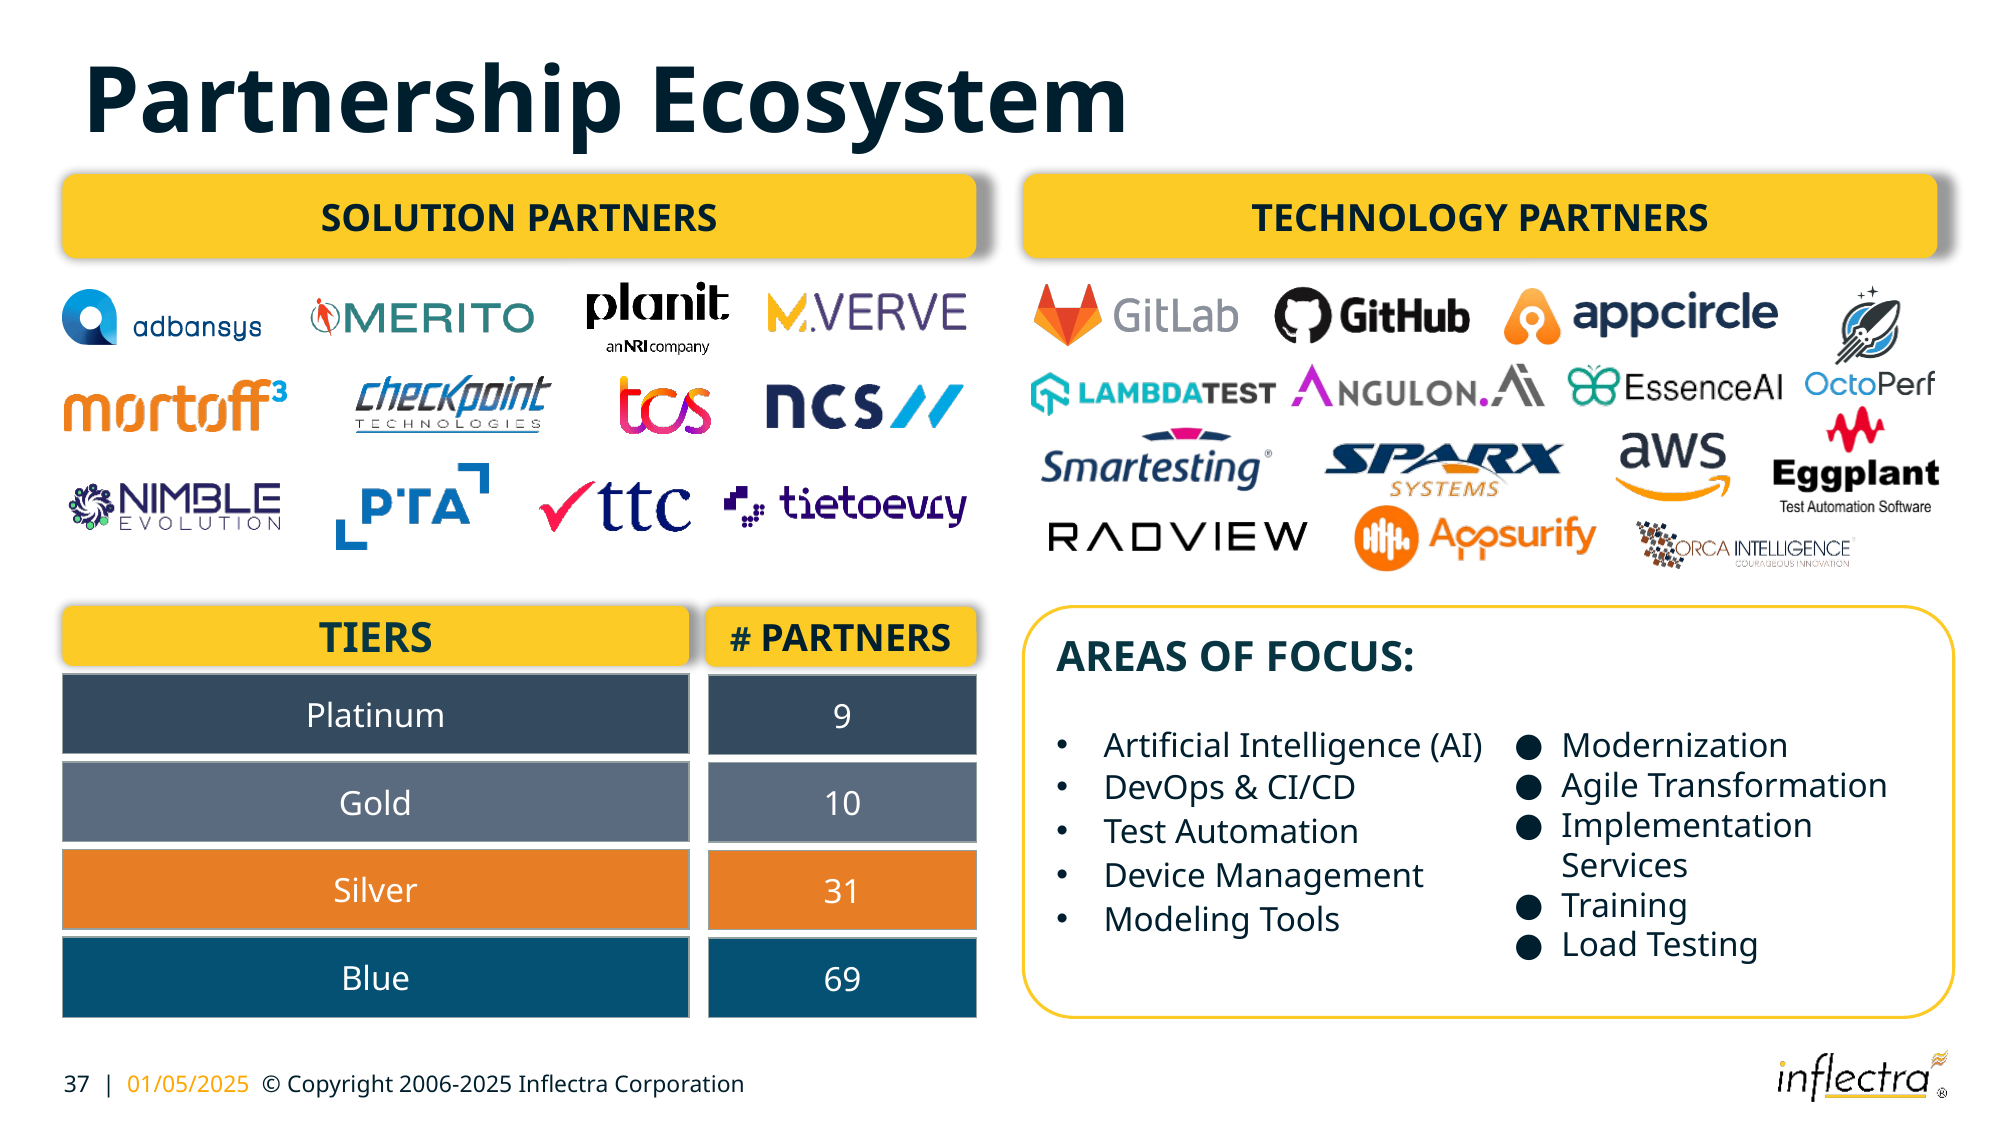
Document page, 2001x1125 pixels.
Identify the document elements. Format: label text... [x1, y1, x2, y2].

text_box [1023, 606, 1954, 1018]
picture [765, 379, 965, 431]
picture [1504, 281, 1942, 515]
text_box Platinum [62, 674, 689, 754]
text_box # PARTNERS [706, 606, 977, 667]
text_box 10 [708, 762, 977, 843]
picture [539, 481, 691, 532]
picture [62, 289, 261, 345]
title Partnership Ecosystem [67, 39, 1793, 166]
picture [64, 378, 288, 432]
text_box TIERS [62, 605, 690, 666]
text_box SOLUTION PARTNERS [62, 174, 977, 259]
text_box TECHNOLOGY PARTNERS [1023, 173, 1938, 259]
text_box 31 [708, 850, 977, 930]
picture [1615, 432, 1732, 502]
picture [1354, 505, 1597, 572]
text_box Silver [62, 849, 689, 930]
picture [1321, 440, 1569, 500]
picture [1630, 518, 1861, 577]
picture [1031, 518, 1321, 557]
picture [619, 376, 711, 434]
picture [332, 460, 495, 553]
picture [1272, 284, 1472, 345]
text_box 9 [708, 675, 977, 755]
picture [723, 485, 967, 528]
text_box AREAS OF FOCUS: Artificial Intelligence (AI) DevOps & CI/CD Test Automation Device Management Modeling Tools [1041, 622, 1517, 946]
text_box Gold [62, 761, 689, 842]
picture [354, 369, 553, 442]
picture [767, 281, 967, 352]
picture [310, 298, 534, 336]
text_box Modernization Agile Transformation Implementation Services Training Load Testing [1471, 709, 1947, 926]
picture [1031, 279, 1241, 348]
text_box Blue [62, 937, 689, 1018]
picture [1291, 361, 1546, 409]
picture [583, 274, 731, 360]
picture [1773, 1045, 1952, 1106]
picture [64, 479, 288, 535]
text_box 69 [708, 937, 977, 1018]
picture [1031, 349, 1278, 496]
